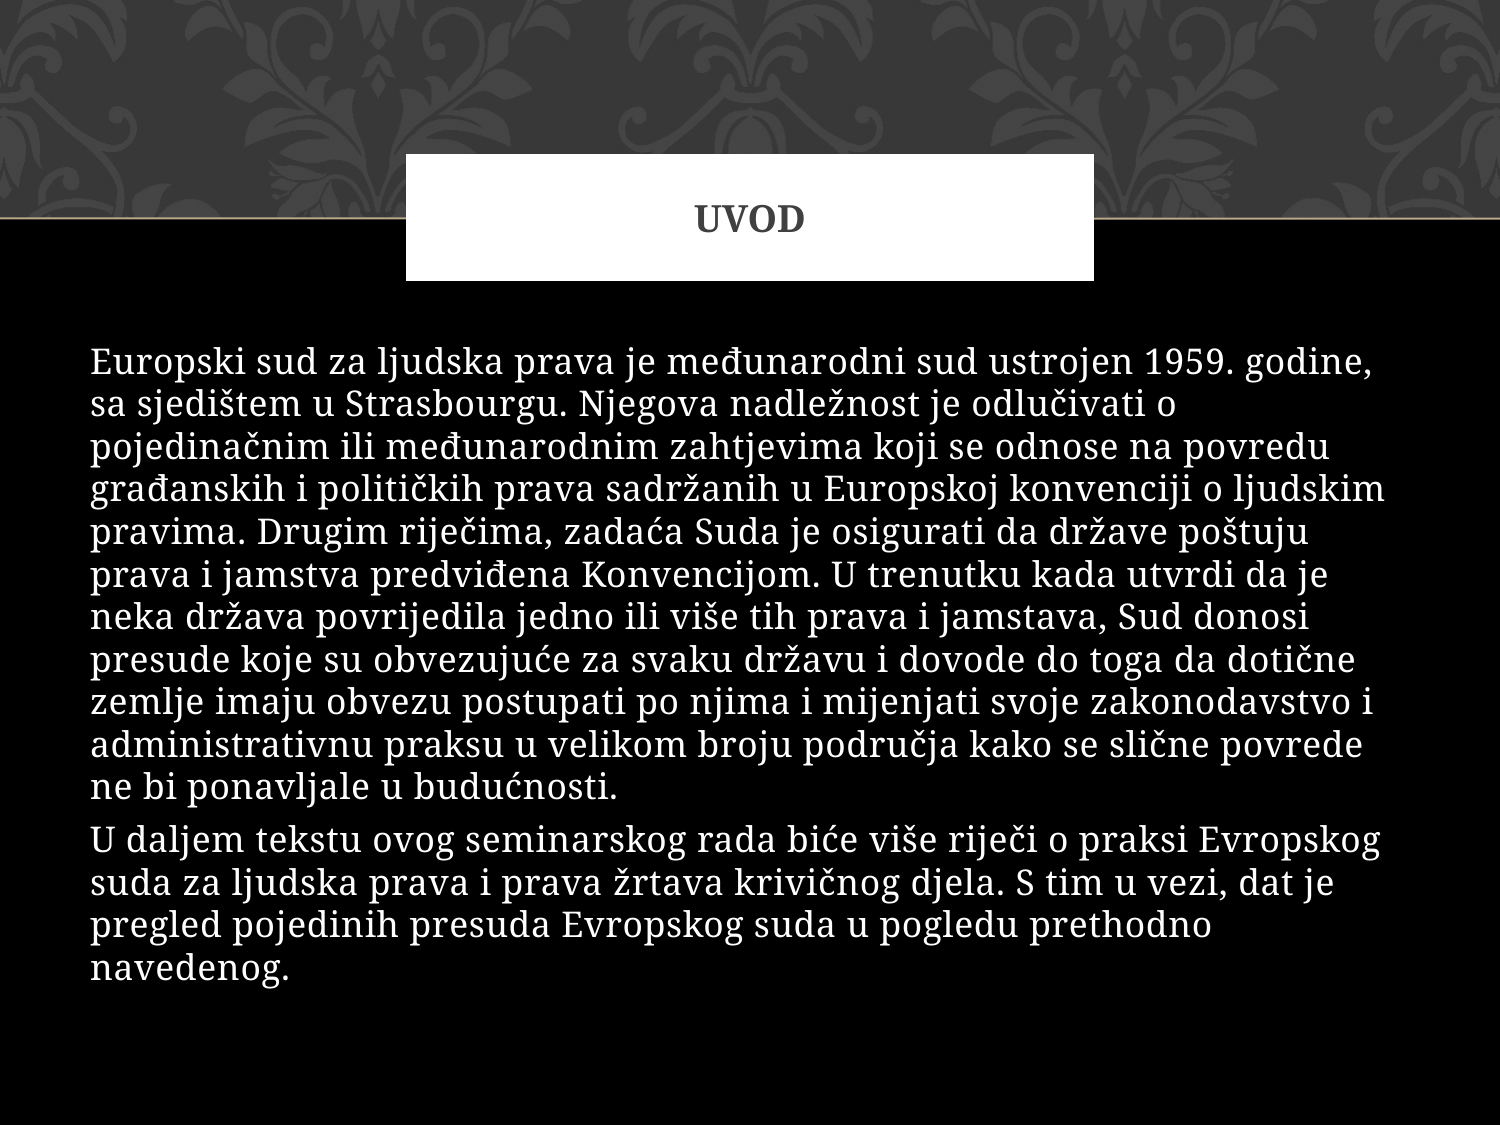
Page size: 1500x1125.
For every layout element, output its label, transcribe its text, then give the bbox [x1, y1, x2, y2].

list Europski sud za ljudska prava je međunarodni sud ustrojen 1959. godine, sa sjedištem u Strasbourgu. Njegova nadležnost je odlučivati o pojedinačnim ili međunarodnim zahtjevima koji se odnose na povredu građanskih i političkih prava sadržanih u Europskoj konvenciji o ljudskim pravima. Drugim riječima, zadaća Suda je osigurati da države poštuju prava i jamstva predviđena Konvencijom. U trenutku kada utvrdi da je neka država povrijedila jedno ili više tih prava i jamstava, Sud donosi presude koje su obvezujuće za svaku državu i dovode do toga da dotične zemlje imaju obvezu postupati po njima i mijenjati svoje zakonodavstvo i administrativnu praksu u velikom broju područja kako se slične povrede ne bi ponavljale u budućnosti. U daljem tekstu ovog seminarskog rada biće više riječi o praksi Evropskog suda za ljudska prava i prava žrtava krivičnog djela. S tim u vezi, dat je pregled pojedinih presuda Evropskog suda u pogledu prethodno navedenog. [75, 331, 1425, 1000]
title UVOD [406, 154, 1094, 281]
